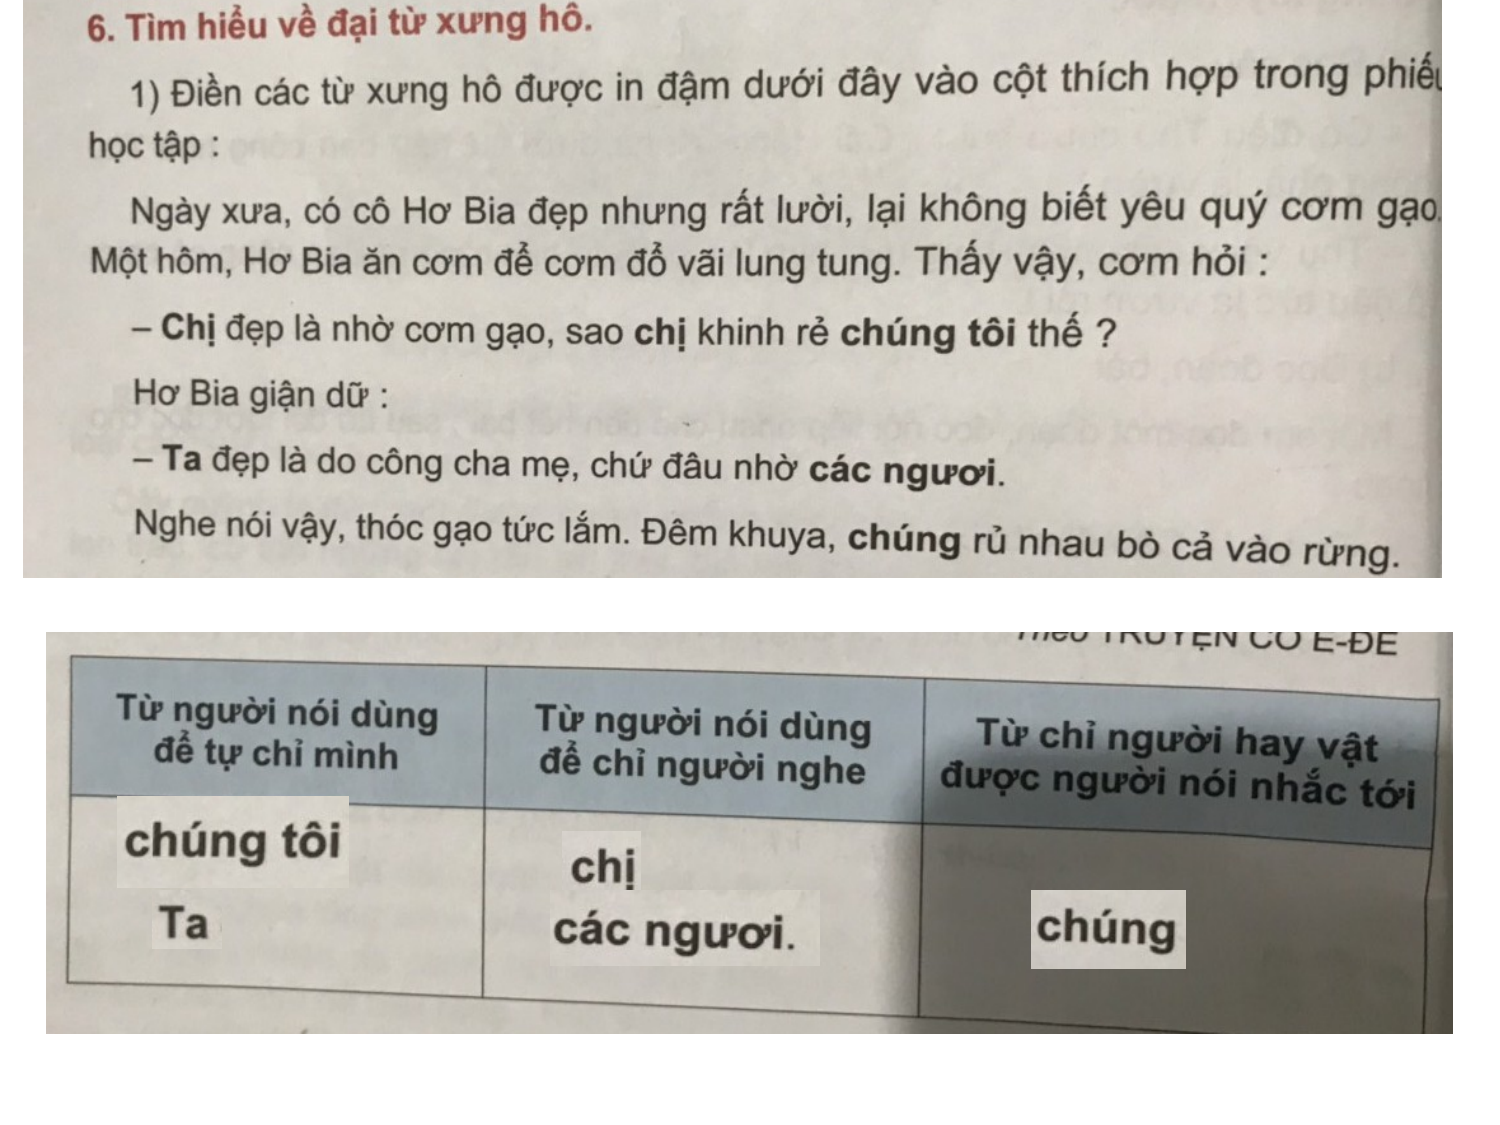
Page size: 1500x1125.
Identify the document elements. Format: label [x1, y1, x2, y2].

picture [23, 0, 1442, 579]
picture [46, 632, 1454, 1034]
